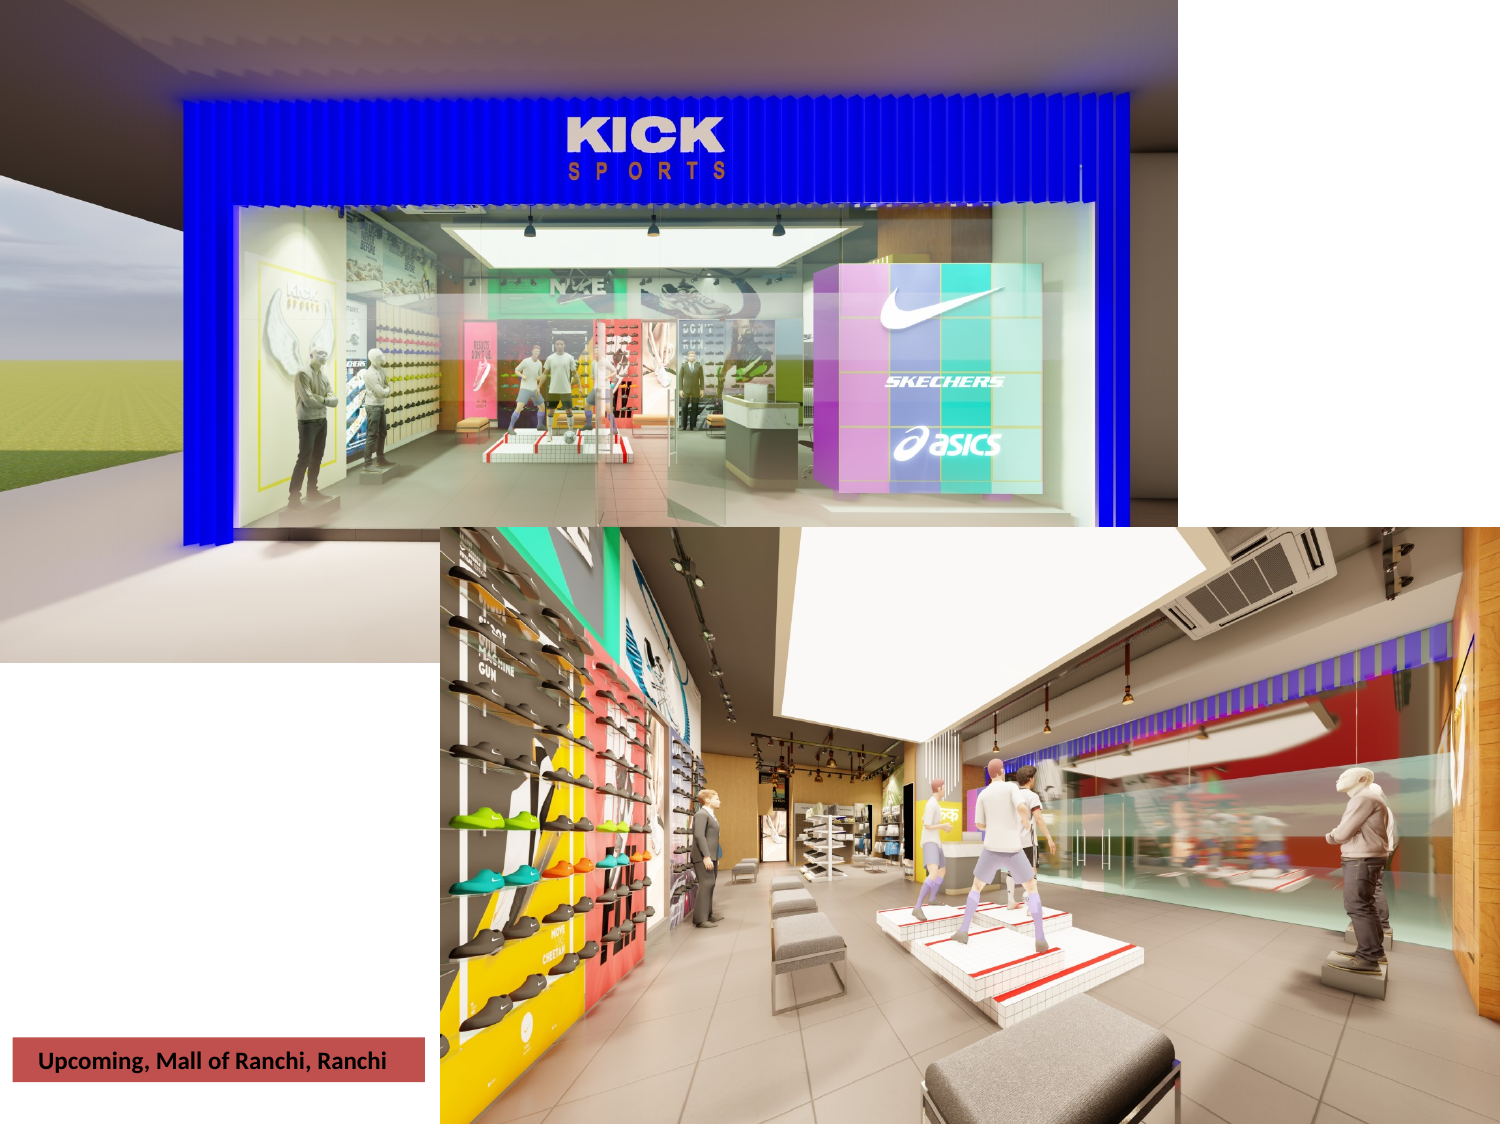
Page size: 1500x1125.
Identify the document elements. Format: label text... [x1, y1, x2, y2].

picture [0, 0, 1500, 1124]
text_box Upcoming, Mall of Ranchi, Ranchi [12, 1037, 425, 1083]
